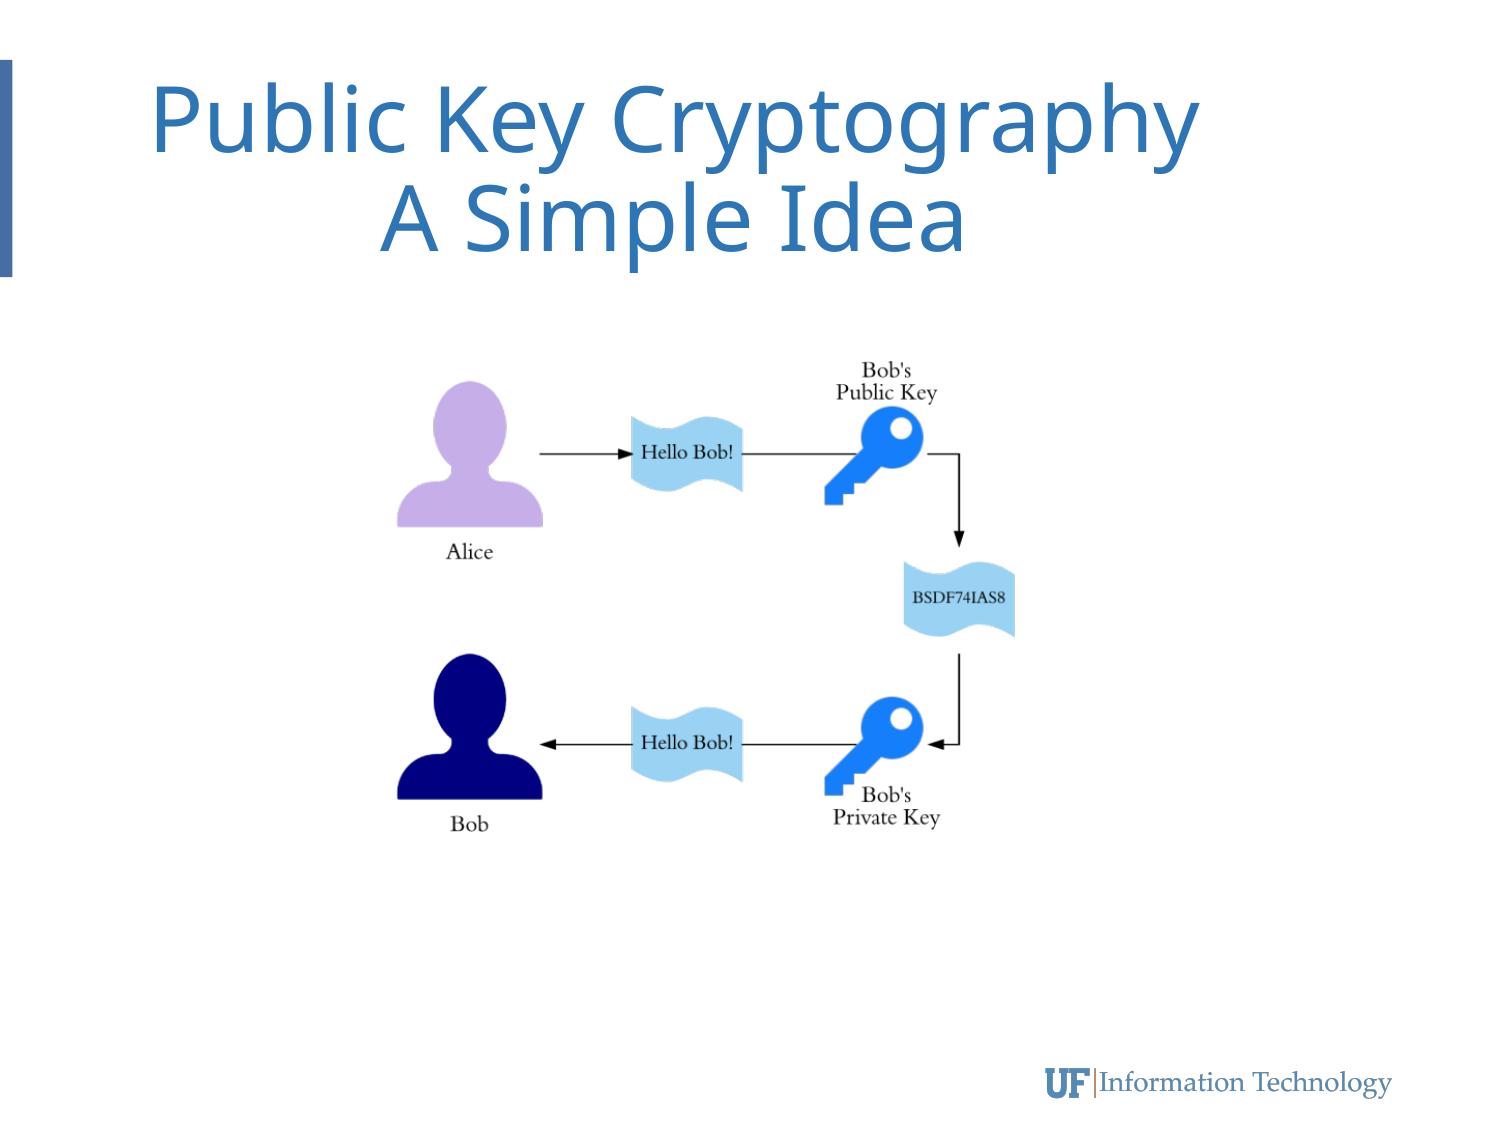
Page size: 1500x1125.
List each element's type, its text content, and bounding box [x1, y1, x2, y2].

text_box Public Key Cryptography A Simple Idea [0, 66, 1350, 279]
picture [325, 327, 1050, 890]
